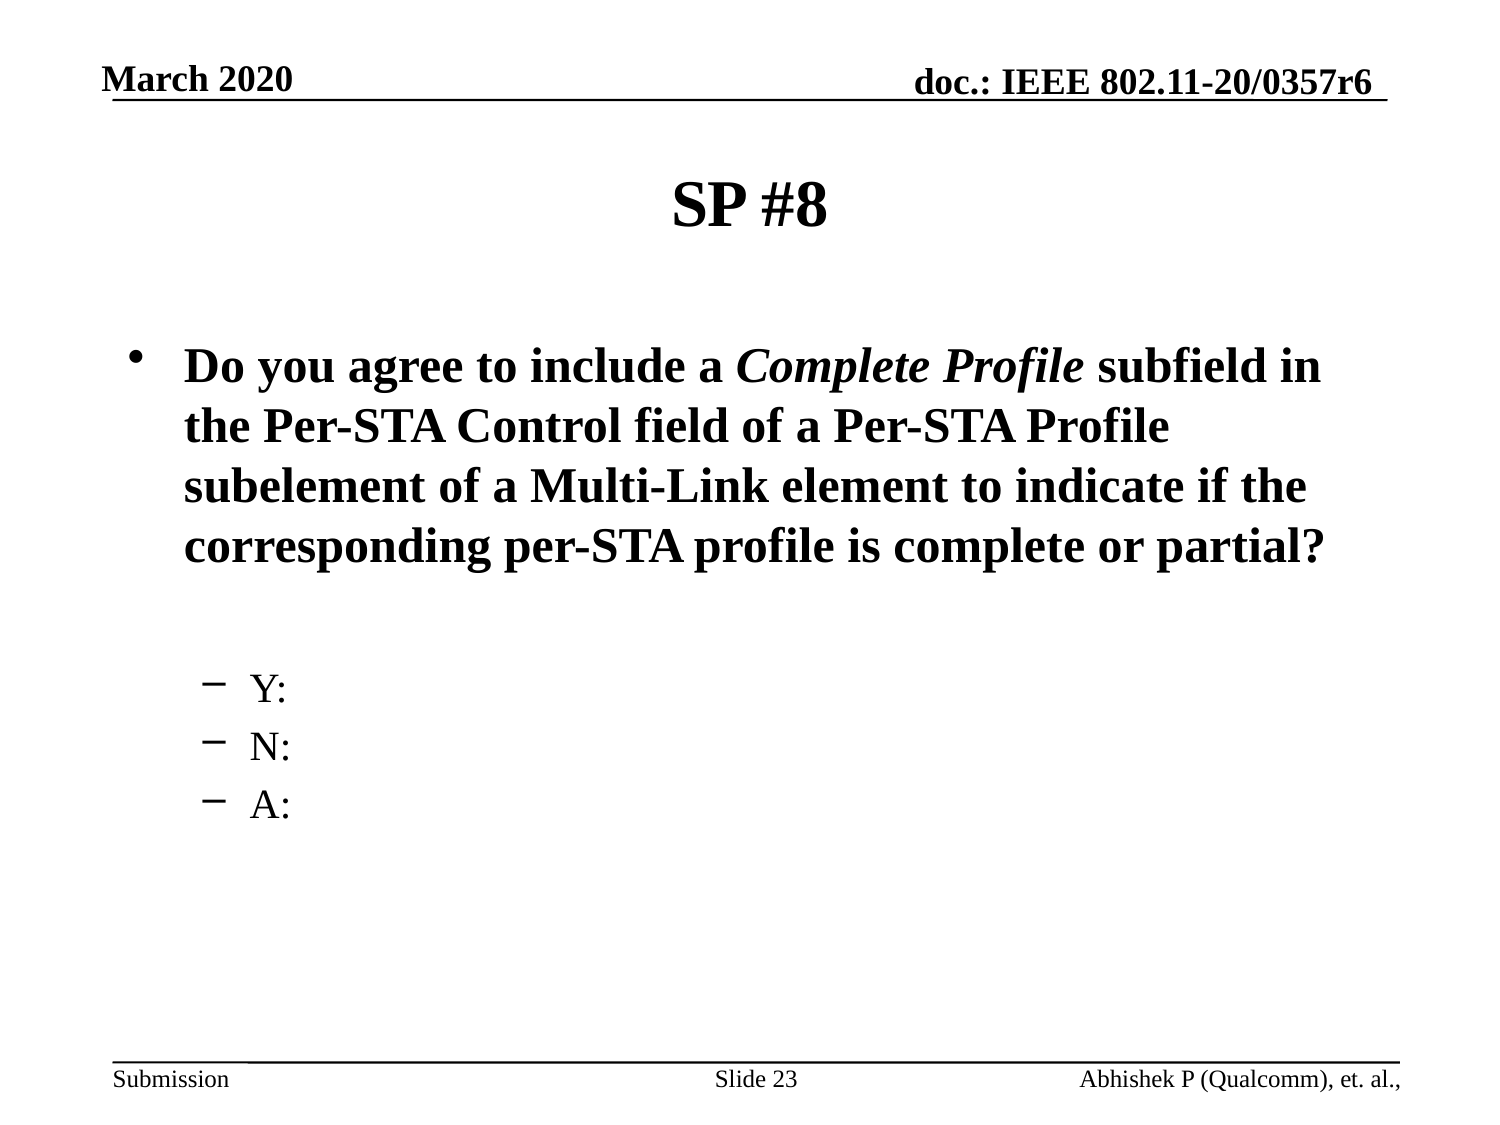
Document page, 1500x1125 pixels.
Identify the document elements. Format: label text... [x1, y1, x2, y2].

footer Abhishek P (Qualcomm), et. al., [949, 1061, 1402, 1093]
slide_number Slide 23 [712, 1061, 801, 1093]
list Do you agree to include a Complete Profile subfield in the Per-STA Control field of a Per-STA Profile subelement of a Multi-Link element to indicate if the corresponding per-STA profile is complete or partial? Y: N: A: [112, 324, 1402, 1052]
title SP #8 [112, 112, 1388, 288]
